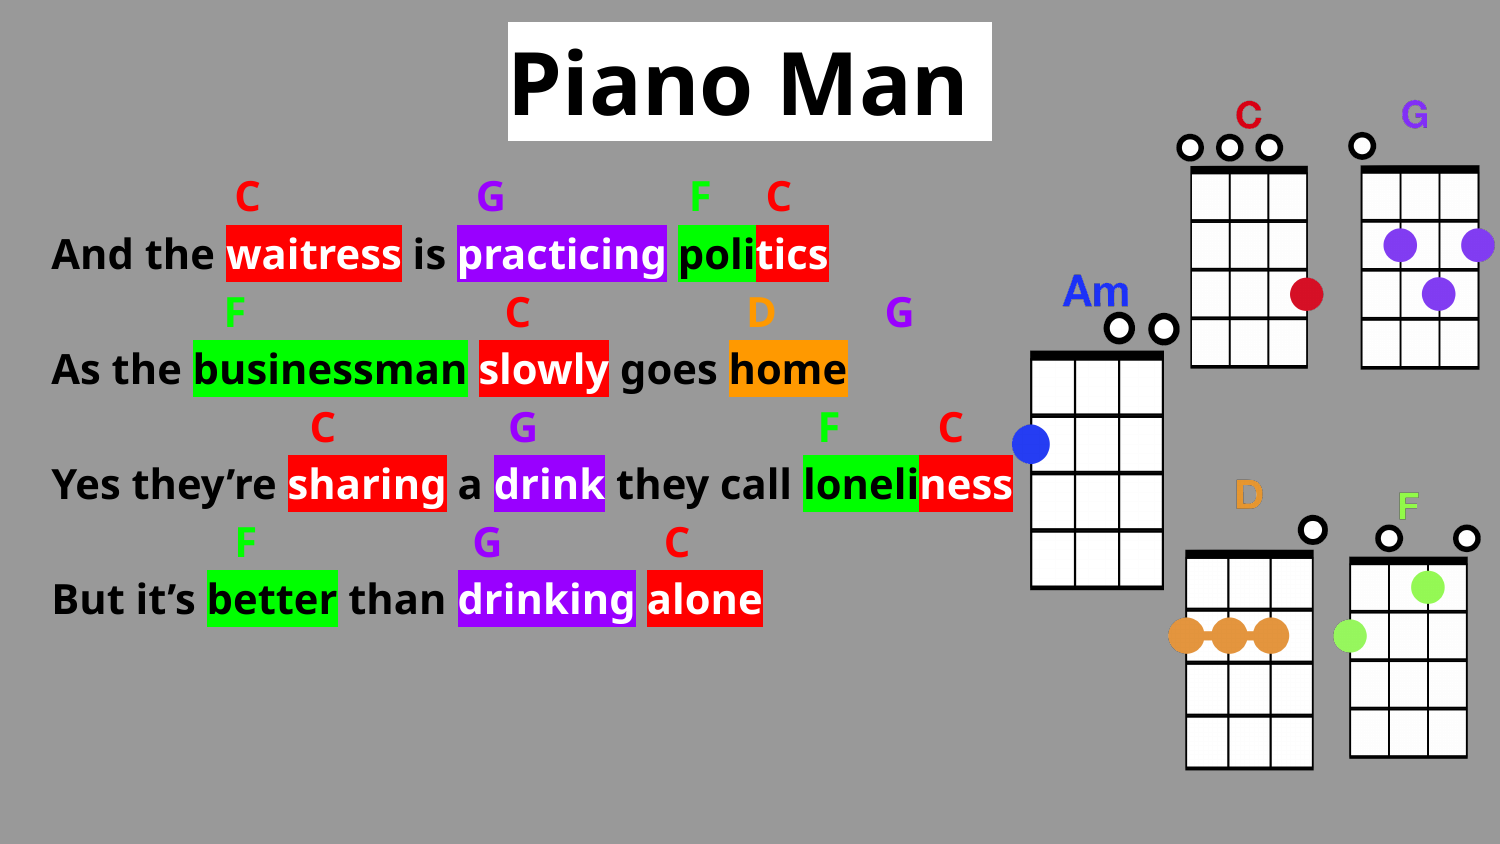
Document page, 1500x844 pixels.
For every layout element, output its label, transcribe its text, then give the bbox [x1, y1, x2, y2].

list C G F C And the waitress is practicing politics F C D G As the businessman slowly goes home C G F C Yes they’re sharing a drink they call loneliness F G C But it’s better than drinking alone [36, 147, 1249, 807]
picture [1006, 99, 1489, 786]
title Piano Man [51, 11, 1449, 147]
picture [1340, 98, 1500, 383]
